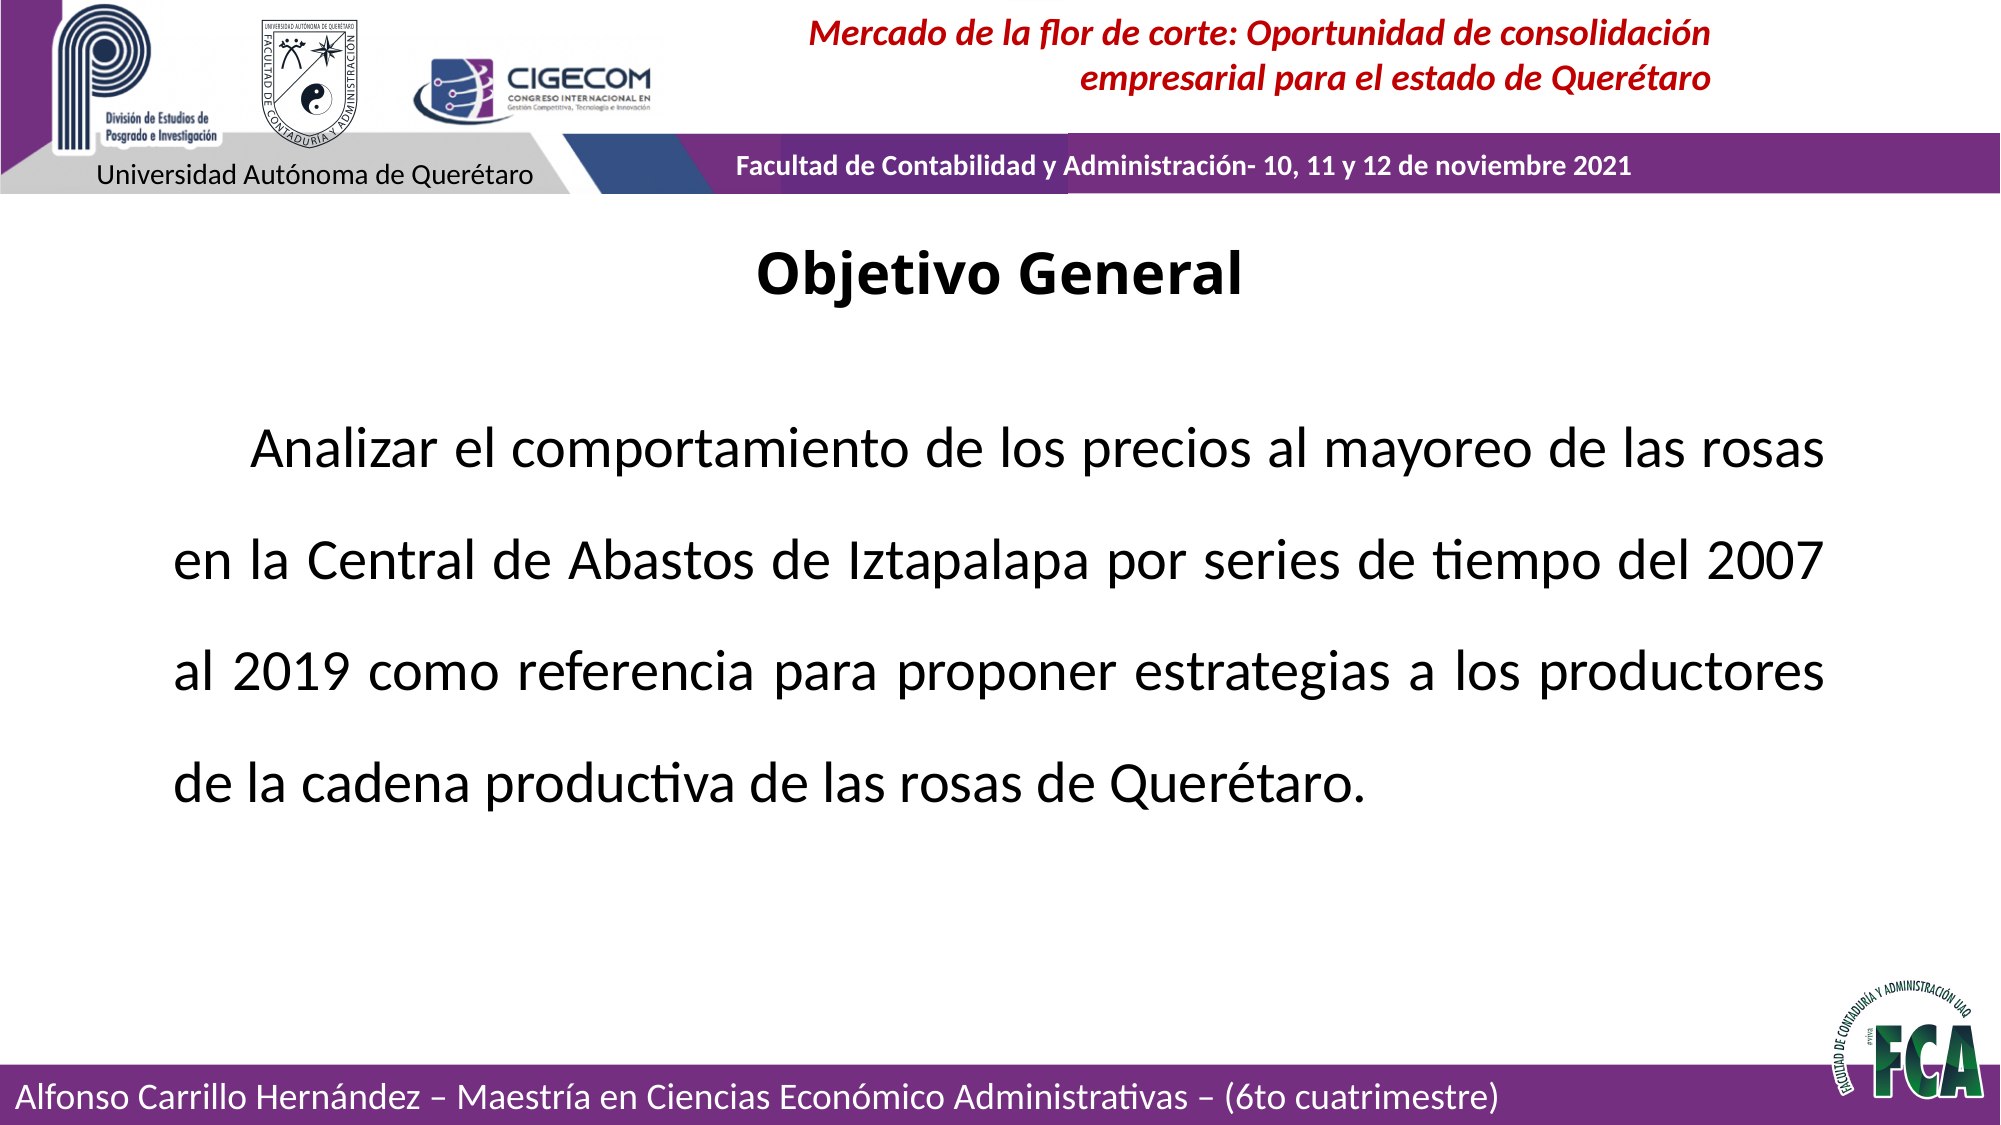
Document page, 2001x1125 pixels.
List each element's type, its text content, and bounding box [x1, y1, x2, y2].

picture [258, 16, 361, 152]
text_box Objetivo General [739, 194, 1261, 316]
picture [1798, 954, 2000, 1123]
subtitle Analizar el comportamiento de los precios al mayoreo de las rosas en la Central de Abastos de Iztapalapa por series de tiempo del 2007 al 2019 como referencia para proponer estrategias a los productores de la cadena productiva de las rosas de Querétaro. [158, 359, 1842, 903]
text_box Alfonso Carrillo Hernández – Maestría en Ciencias Económico Administrativas – (6to cuatrimestre) [0, 1064, 2000, 1125]
text_box Universidad Autónoma de Querétaro [81, 194, 550, 198]
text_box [0, 0, 2000, 194]
